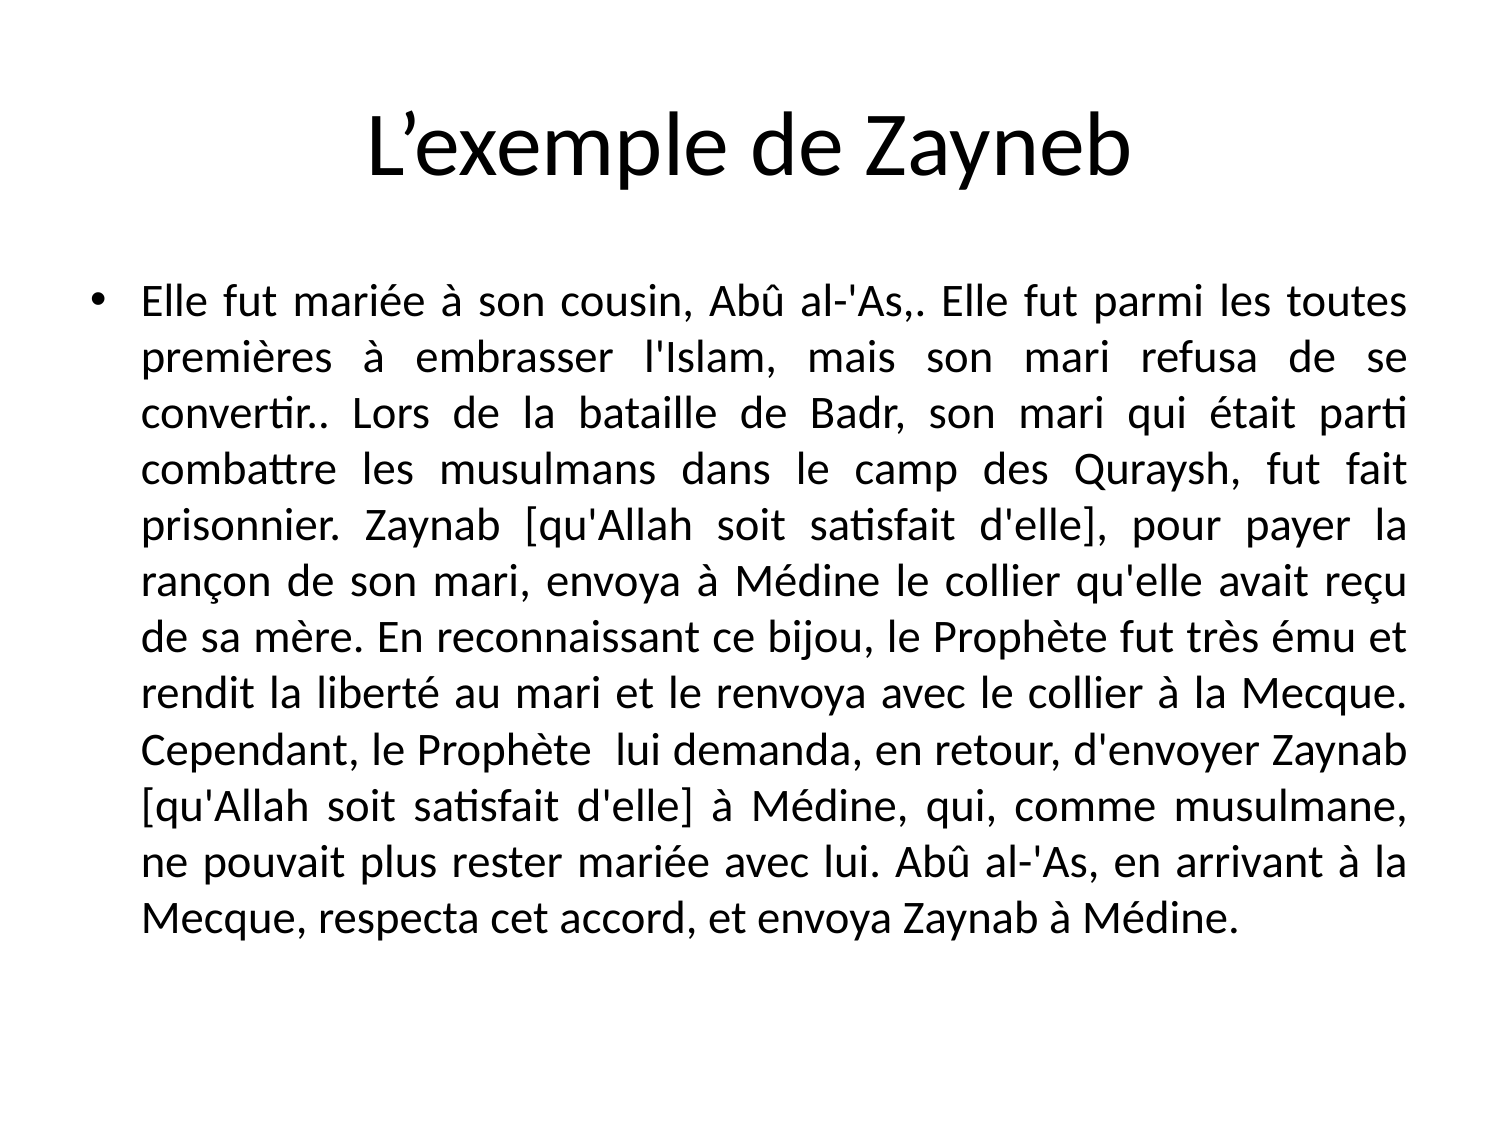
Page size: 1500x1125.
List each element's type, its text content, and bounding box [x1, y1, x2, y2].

list Elle fut mariée à son cousin, Abû al-'As,. Elle fut parmi les toutes premières à embrasser l'Islam, mais son mari refusa de se convertir.. Lors de la bataille de Badr, son mari qui était parti combattre les musulmans dans le camp des Quraysh, fut fait prisonnier. Zaynab [qu'Allah soit satisfait d'elle], pour payer la rançon de son mari, envoya à Médine le collier qu'elle avait reçu de sa mère. En reconnaissant ce bijou, le Prophète fut très ému et rendit la liberté au mari et le renvoya avec le collier à la Mecque. Cependant, le Prophète lui demanda, en retour, d'envoyer Zaynab [qu'Allah soit satisfait d'elle] à Médine, qui, comme musulmane, ne pouvait plus rester mariée avec lui. Abû al-'As, en arrivant à la Mecque, respecta cet accord, et envoya Zaynab à Médine. [75, 262, 1425, 1005]
title L’exemple de Zayneb [75, 45, 1425, 233]
